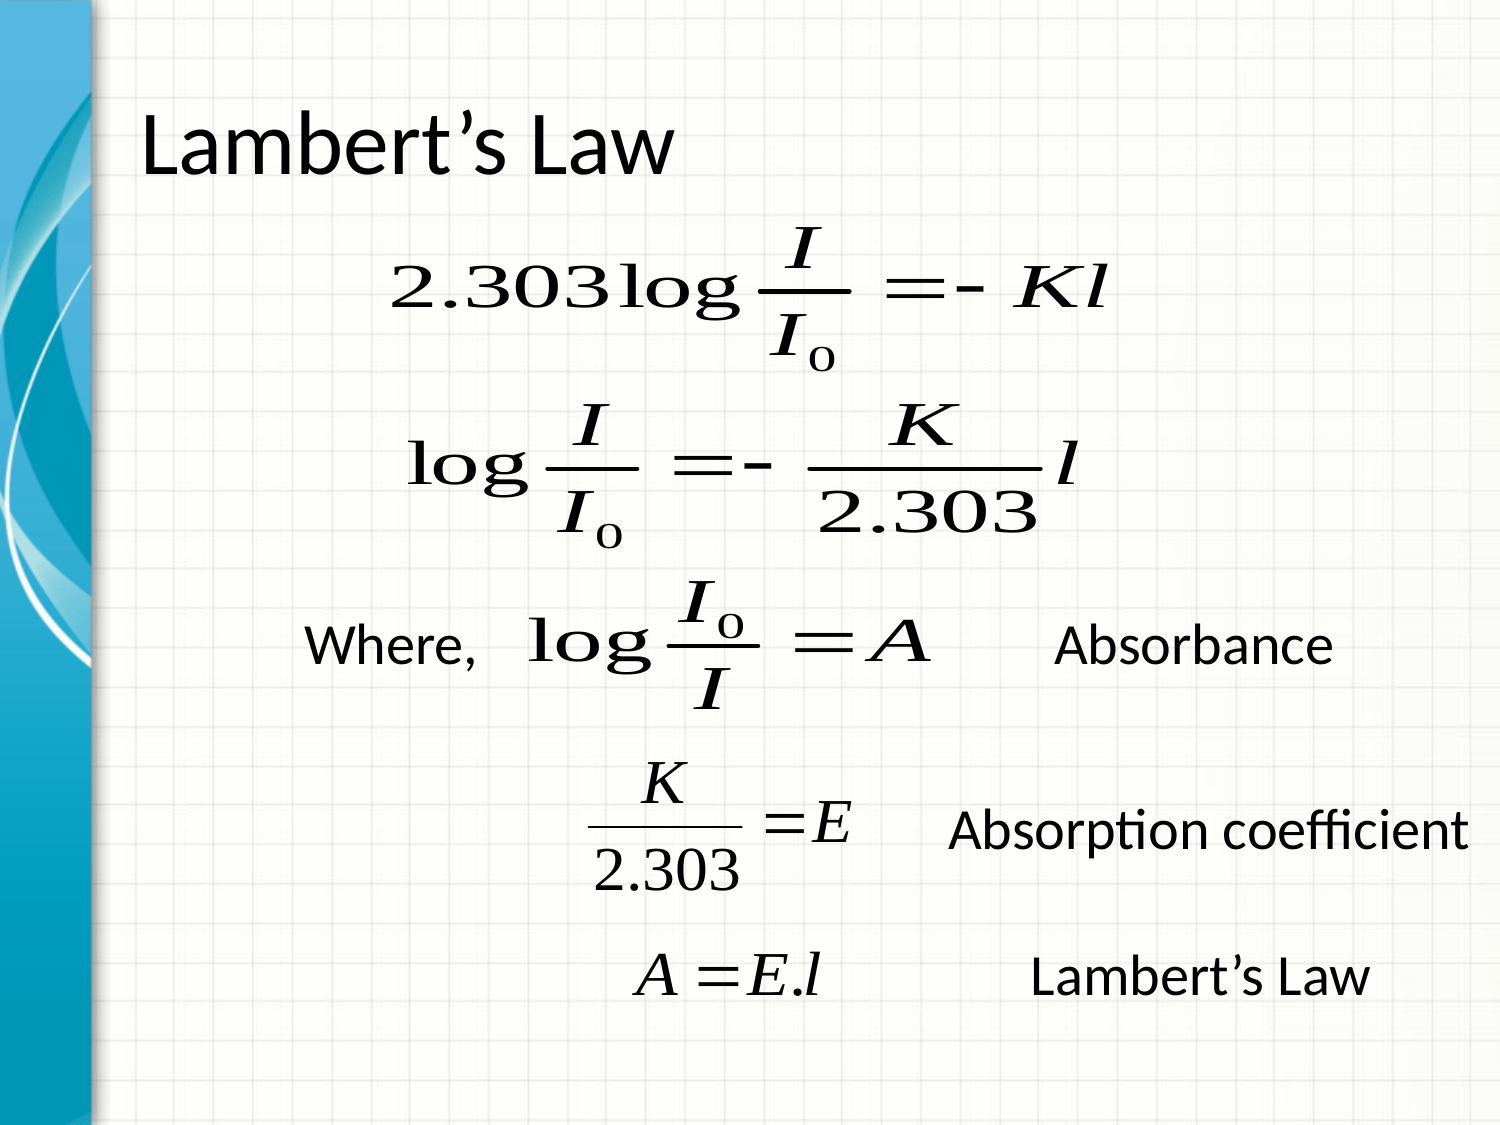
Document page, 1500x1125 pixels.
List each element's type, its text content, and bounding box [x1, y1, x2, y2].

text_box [373, 207, 1128, 386]
title Lambert’s Law [125, 44, 1450, 232]
text_box Absorption coefficient [933, 784, 1500, 869]
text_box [619, 938, 838, 1012]
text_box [392, 385, 1105, 563]
text_box Where, Absorbance [289, 598, 508, 684]
picture [0, 1, 1500, 1125]
text_box Where, Absorbance [949, 598, 1376, 684]
text_box Lambert’s Law [1015, 929, 1424, 1014]
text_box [513, 562, 945, 725]
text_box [577, 743, 869, 906]
